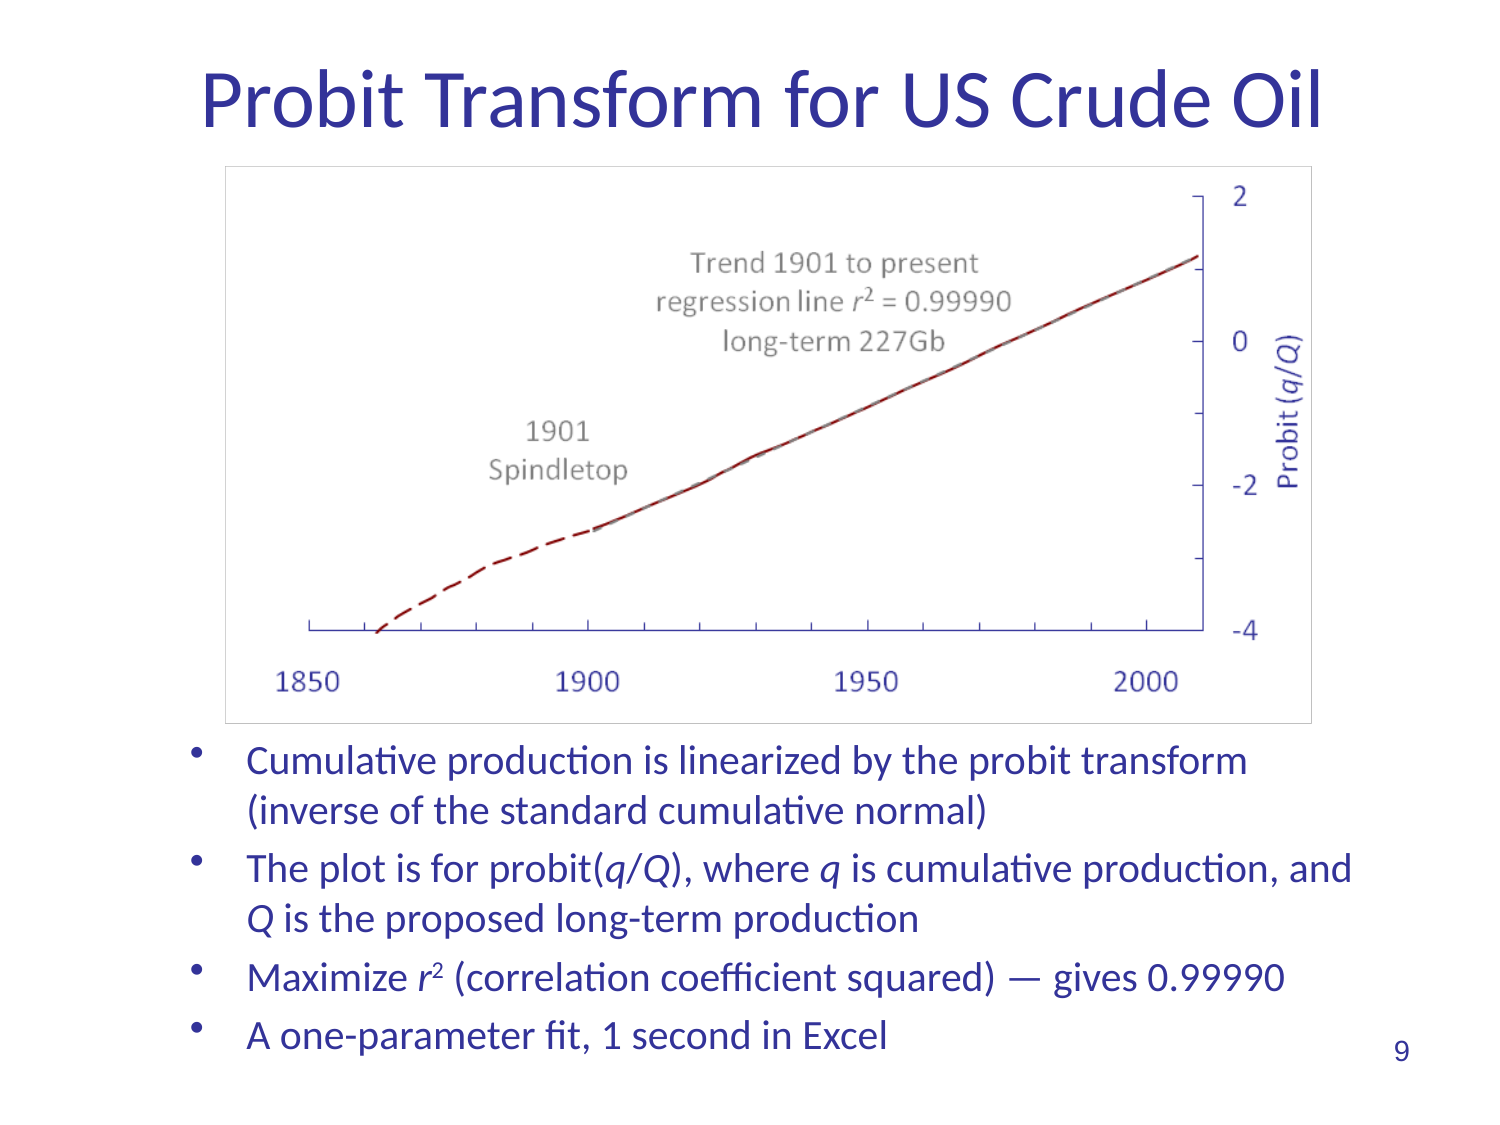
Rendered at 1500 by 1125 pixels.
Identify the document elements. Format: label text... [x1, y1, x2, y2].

title Probit Transform for US Crude Oil [87, 0, 1438, 188]
slide_number 9 [1074, 1024, 1426, 1103]
list Cumulative production is linearized by the probit transform (inverse of the standard cumulative normal) The plot is for probit(q/Q), where q is cumulative production, and Q is the proposed long-term production Maximize r2 (correlation coefficient squared) — gives 0.99990 A one-parameter fit, 1 second in Excel [174, 724, 1388, 1076]
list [223, 165, 1313, 726]
